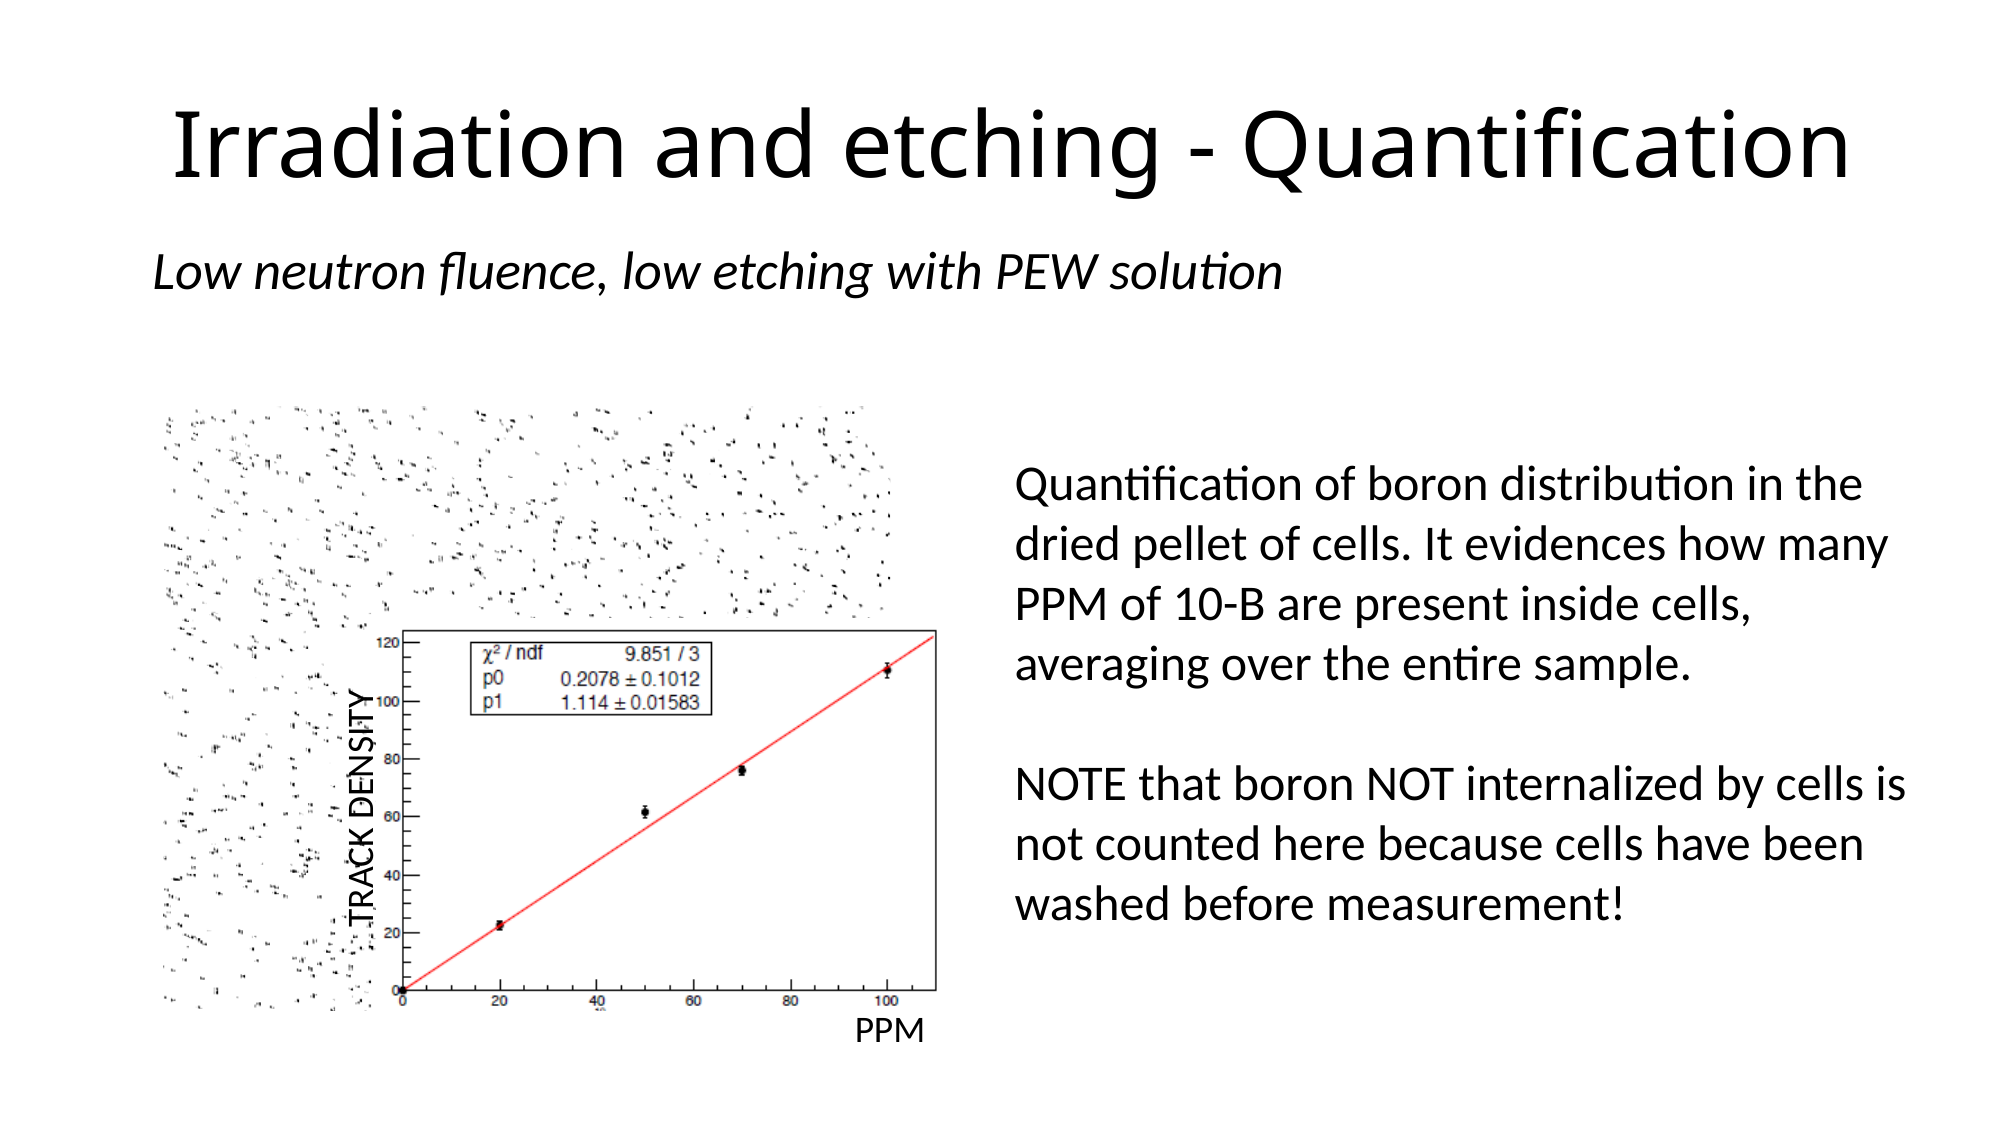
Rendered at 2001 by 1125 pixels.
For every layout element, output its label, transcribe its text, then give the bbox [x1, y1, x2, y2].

text_box PPM [839, 1011, 941, 1058]
text_box Irradiation and etching - Quantification [157, 39, 1883, 257]
list Low neutron fluence, low etching with PEW solution [137, 235, 1863, 310]
picture [162, 406, 941, 1011]
text_box Quantification of boron distribution in the dried pellet of cells. It evidences how many PPM of 10-B are present inside cells, averaging over the entire sample. NOTE that boron NOT internalized by cells is not counted here because cells have been washed before measurement! [999, 443, 1947, 939]
